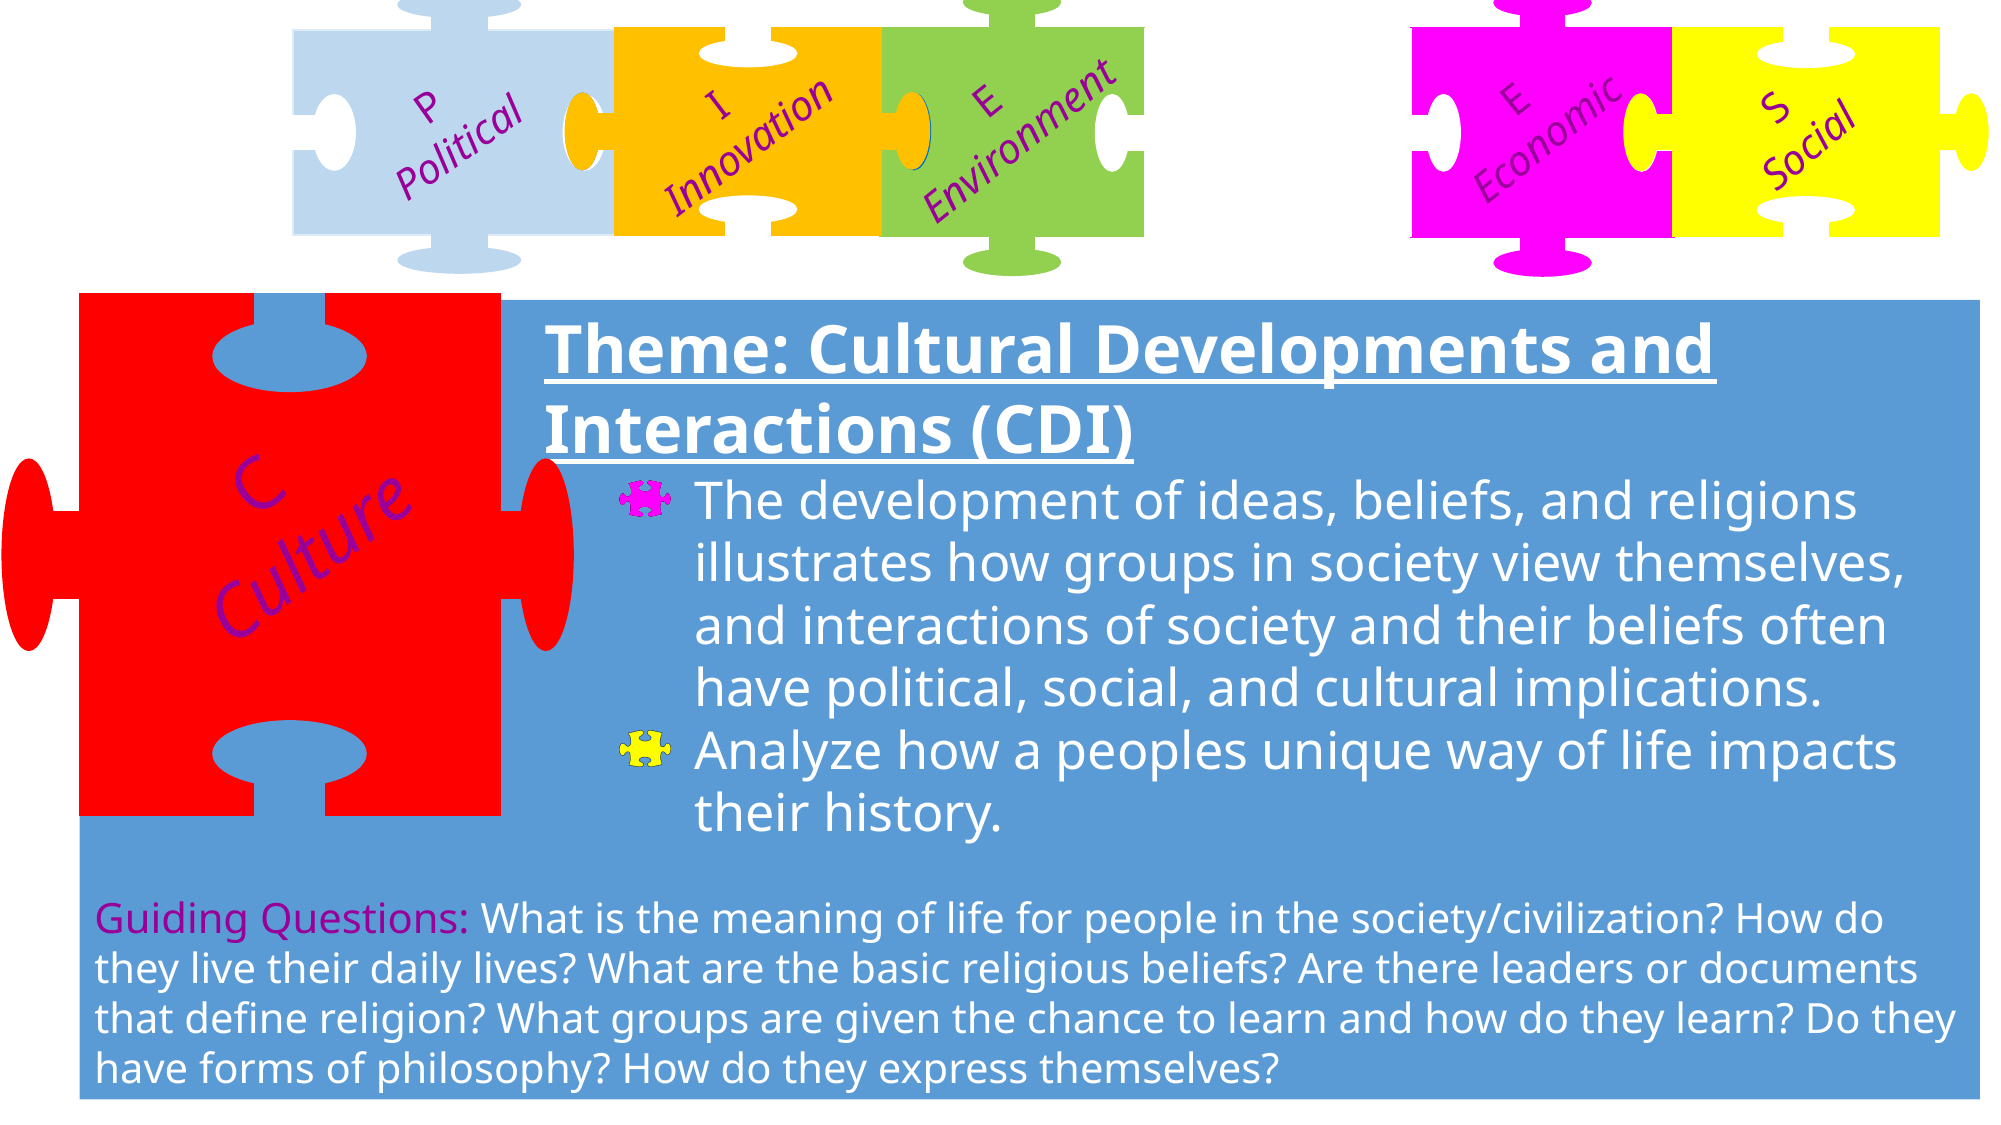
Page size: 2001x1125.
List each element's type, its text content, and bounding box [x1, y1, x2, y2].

text_box Theme: Cultural Developments and Interactions (CDI) The development of ideas, beliefs, and religions illustrates how groups in society view themselves, and interactions of society and their beliefs often have political, social, and cultural implications. Analyze how a peoples unique way of life impacts their history. Guiding Questions: What is the meaning of life for people in the society/civilization? How do they live their daily lives? What are the basic religious beliefs? Are there leaders or documents that define religion? What groups are given the chance to learn and how do they learn? Do they have forms of philosophy? How do they express themselves? [79, 299, 1980, 1100]
picture [619, 480, 663, 517]
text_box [2, 293, 573, 816]
picture [619, 730, 671, 767]
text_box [292, 0, 1988, 276]
